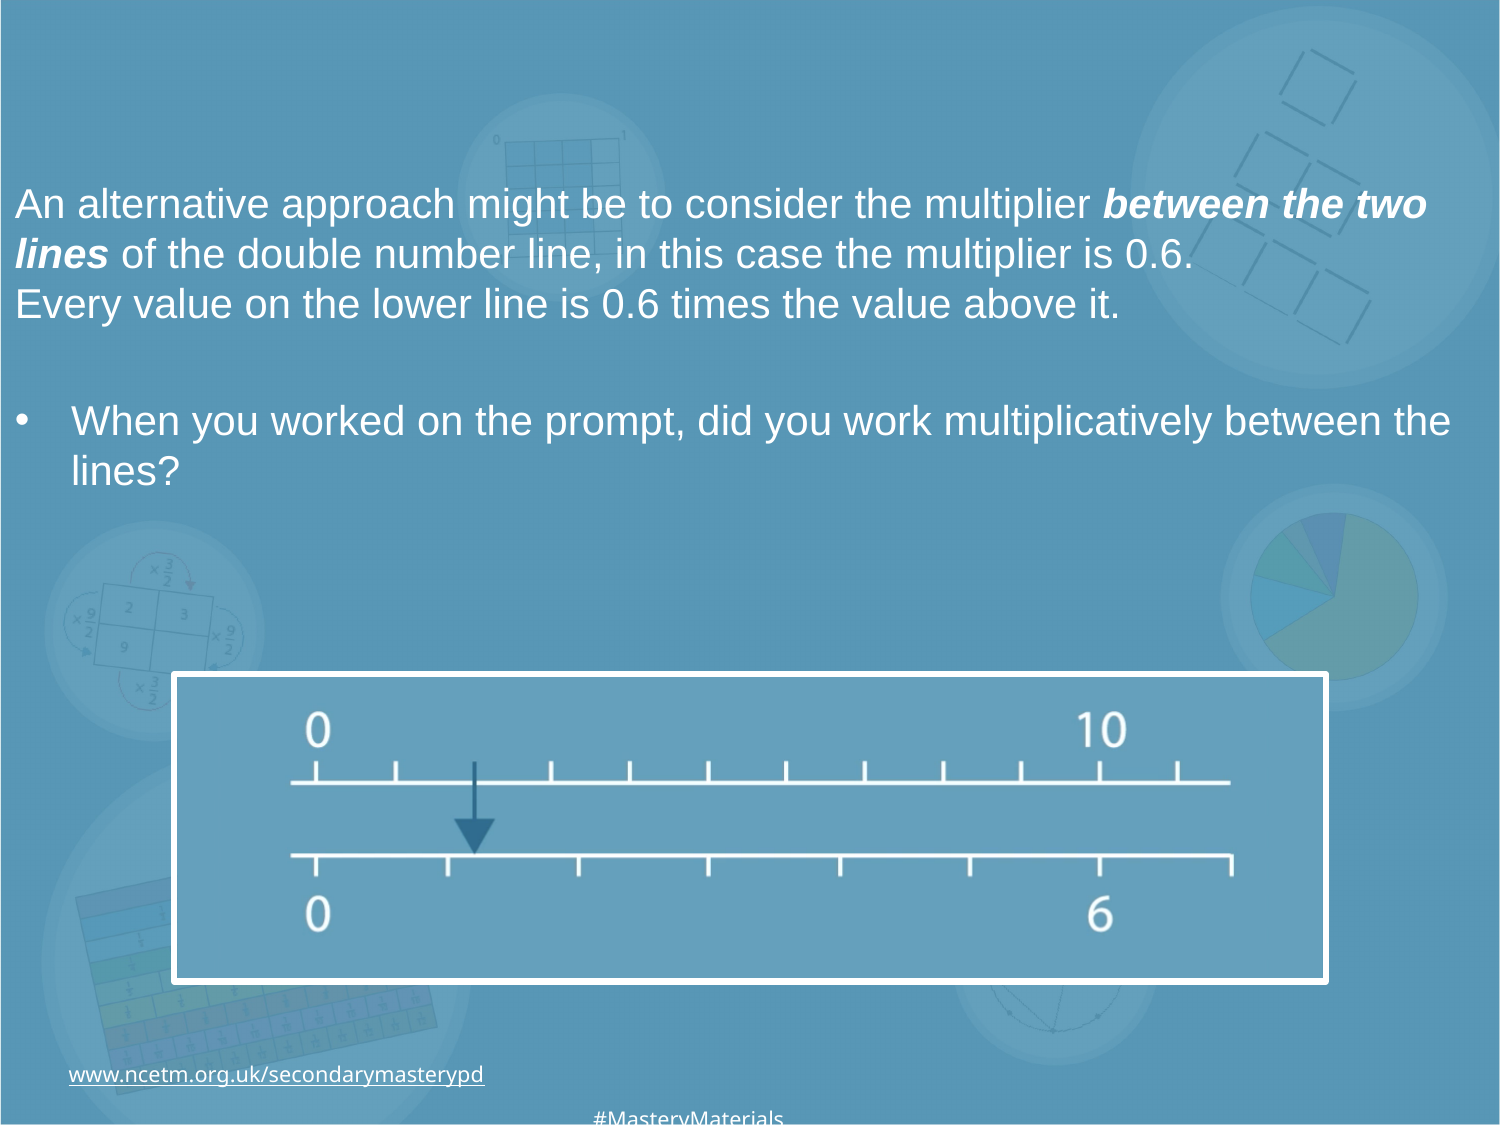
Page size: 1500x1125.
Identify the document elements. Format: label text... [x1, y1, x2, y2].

text_box An alternative approach might be to consider the multiplier between the two lines of the double number line, in this case the multiplier is 0.6. Every value on the lower line is 0.6 times the value above it. [0, 169, 1486, 385]
text_box When you worked on the prompt, did you work multiplicatively between the lines? [0, 386, 1486, 502]
picture [0, 0, 1500, 1125]
picture [611, 1115, 615, 1125]
picture [700, 1114, 705, 1125]
picture [673, 1116, 682, 1125]
picture [618, 1114, 623, 1125]
picture [693, 1115, 697, 1125]
